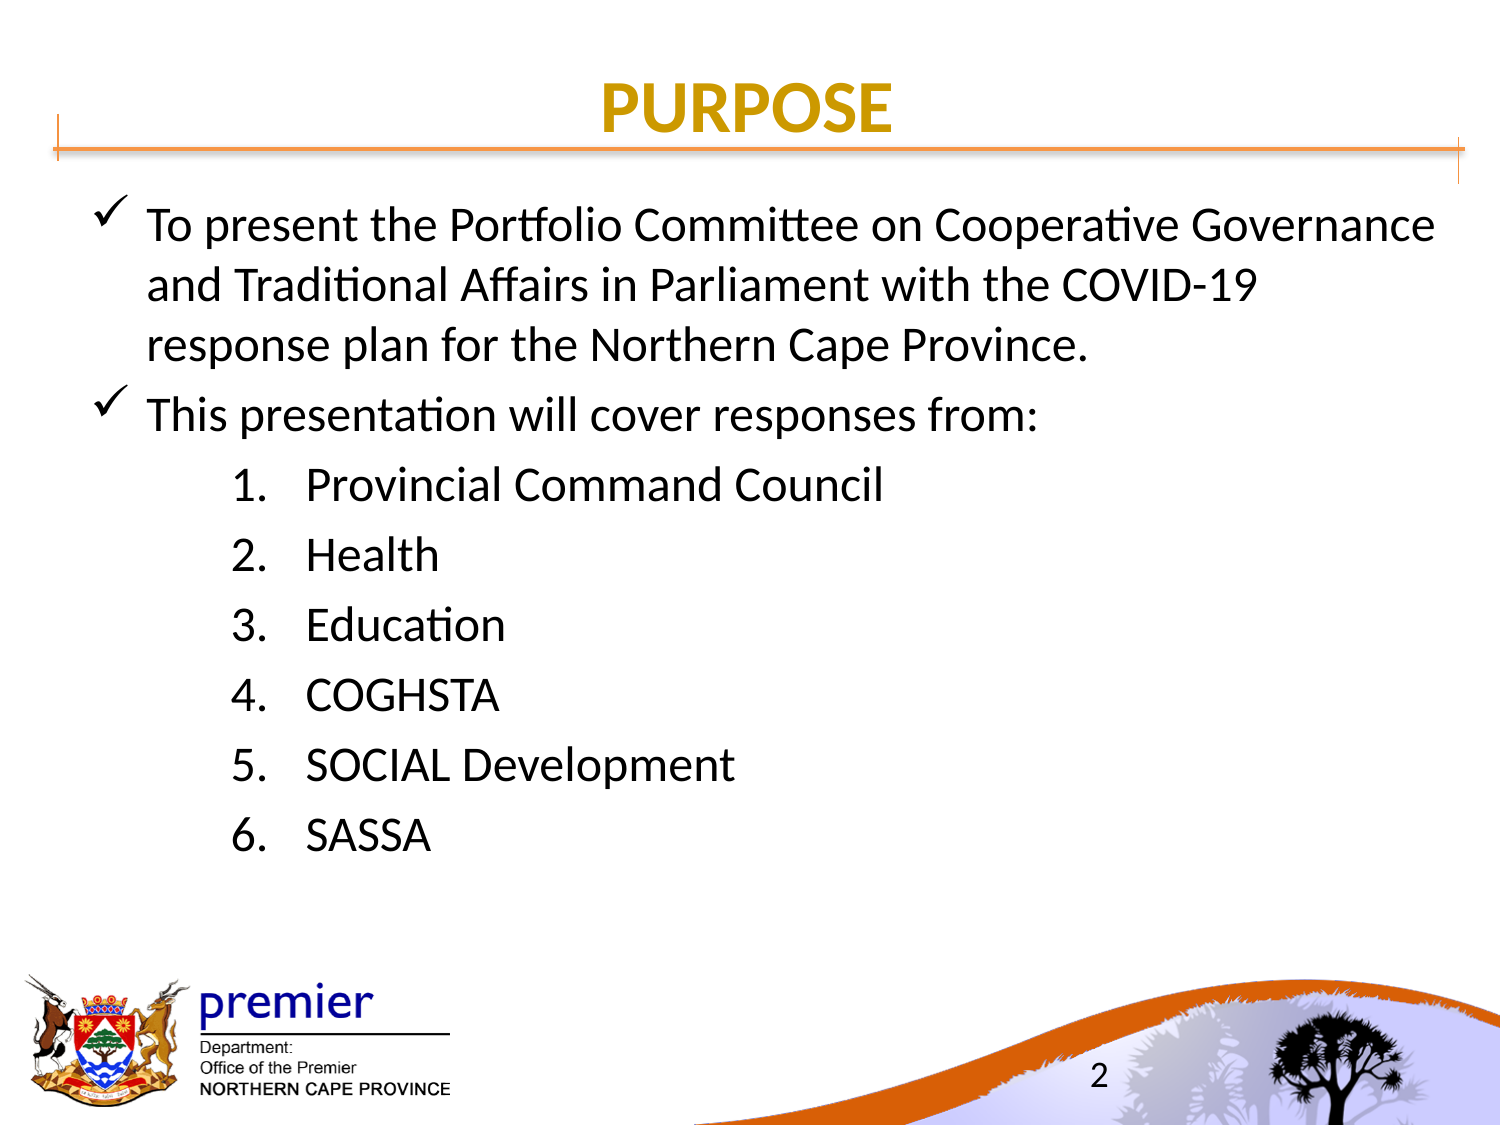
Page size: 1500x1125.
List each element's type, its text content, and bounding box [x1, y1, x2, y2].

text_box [52, 113, 1465, 185]
picture [24, 1087, 450, 1107]
list To present the Portfolio Committee on Cooperative Governance and Traditional Affairs in Parliament with the COVID-19 response plan for the Northern Cape Province. This presentation will cover responses from: Provincial Command Council Health Education COGHSTA SOCIAL Development SASSA [0, 183, 1465, 1087]
slide_number 2 [1074, 1042, 1425, 1103]
picture [694, 979, 1500, 1125]
text_box PURPOSE [53, 56, 1459, 111]
